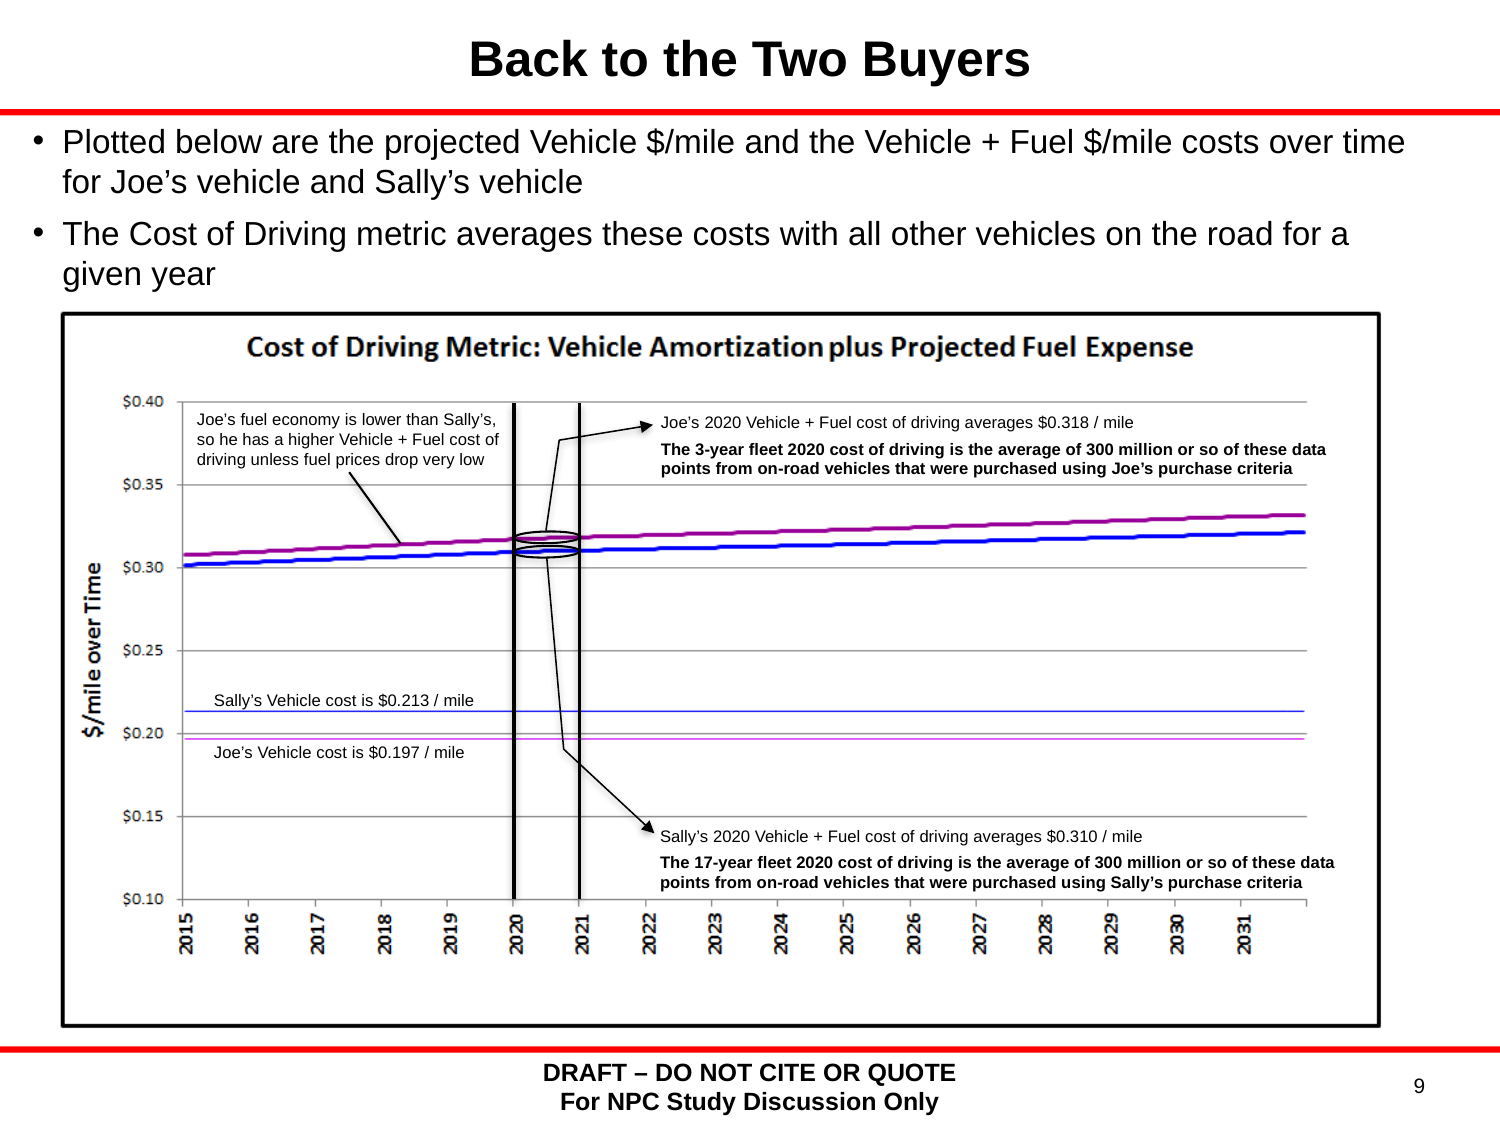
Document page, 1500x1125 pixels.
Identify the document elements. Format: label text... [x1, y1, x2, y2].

text_box Plotted below are the projected Vehicle $/mile and the Vehicle + Fuel $/mile costs over time for Joe’s vehicle and Sally’s vehicle The Cost of Driving metric averages these costs with all other vehicles on the road for a given year [17, 112, 1429, 300]
footer DRAFT – DO NOT CITE OR QUOTE For NPC Study Discussion Only [524, 1046, 976, 1125]
slide_number 9 [1349, 1064, 1426, 1106]
text_box Back to the Two Buyers [0, 0, 1500, 113]
picture [57, 307, 1386, 1032]
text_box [348, 471, 401, 544]
